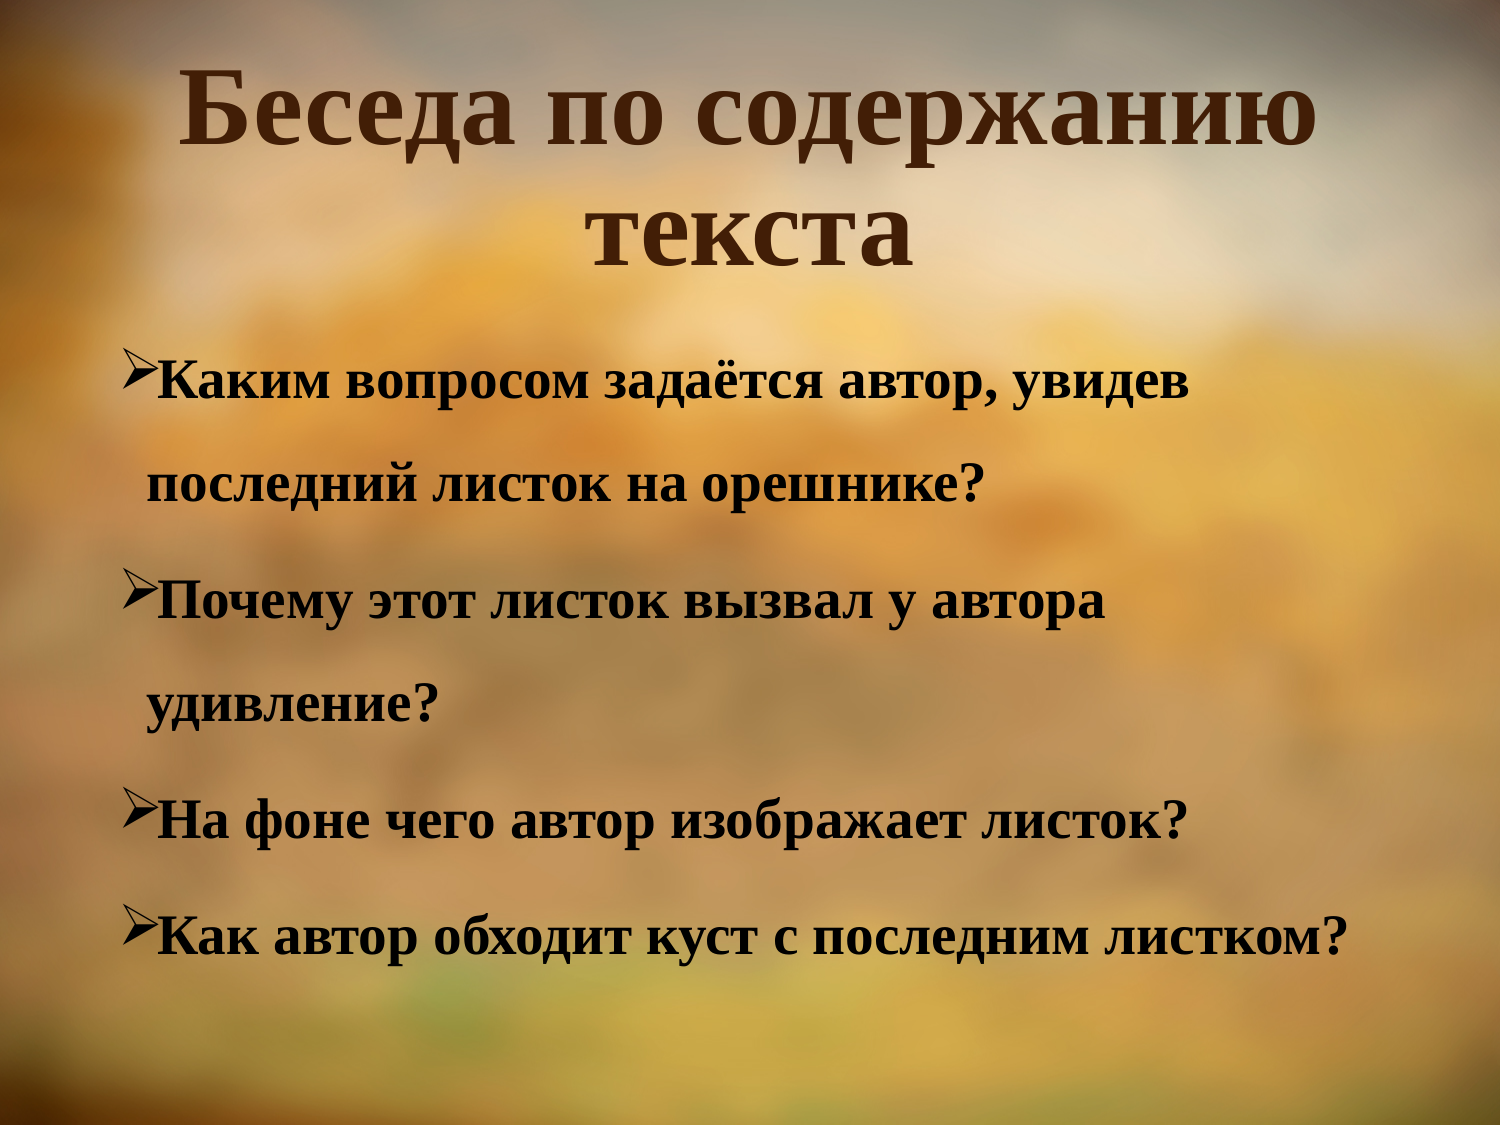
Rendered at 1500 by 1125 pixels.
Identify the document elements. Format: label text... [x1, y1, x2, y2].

list Каким вопросом задаётся автор, увидев последний листок на орешнике? Почему этот листок вызвал у автора удивление? На фоне чего автор изображает листок? Как автор обходит куст с последним листком? [103, 299, 1397, 1014]
picture [0, 0, 1500, 1125]
title Беседа по содержанию текста [103, 59, 1397, 278]
